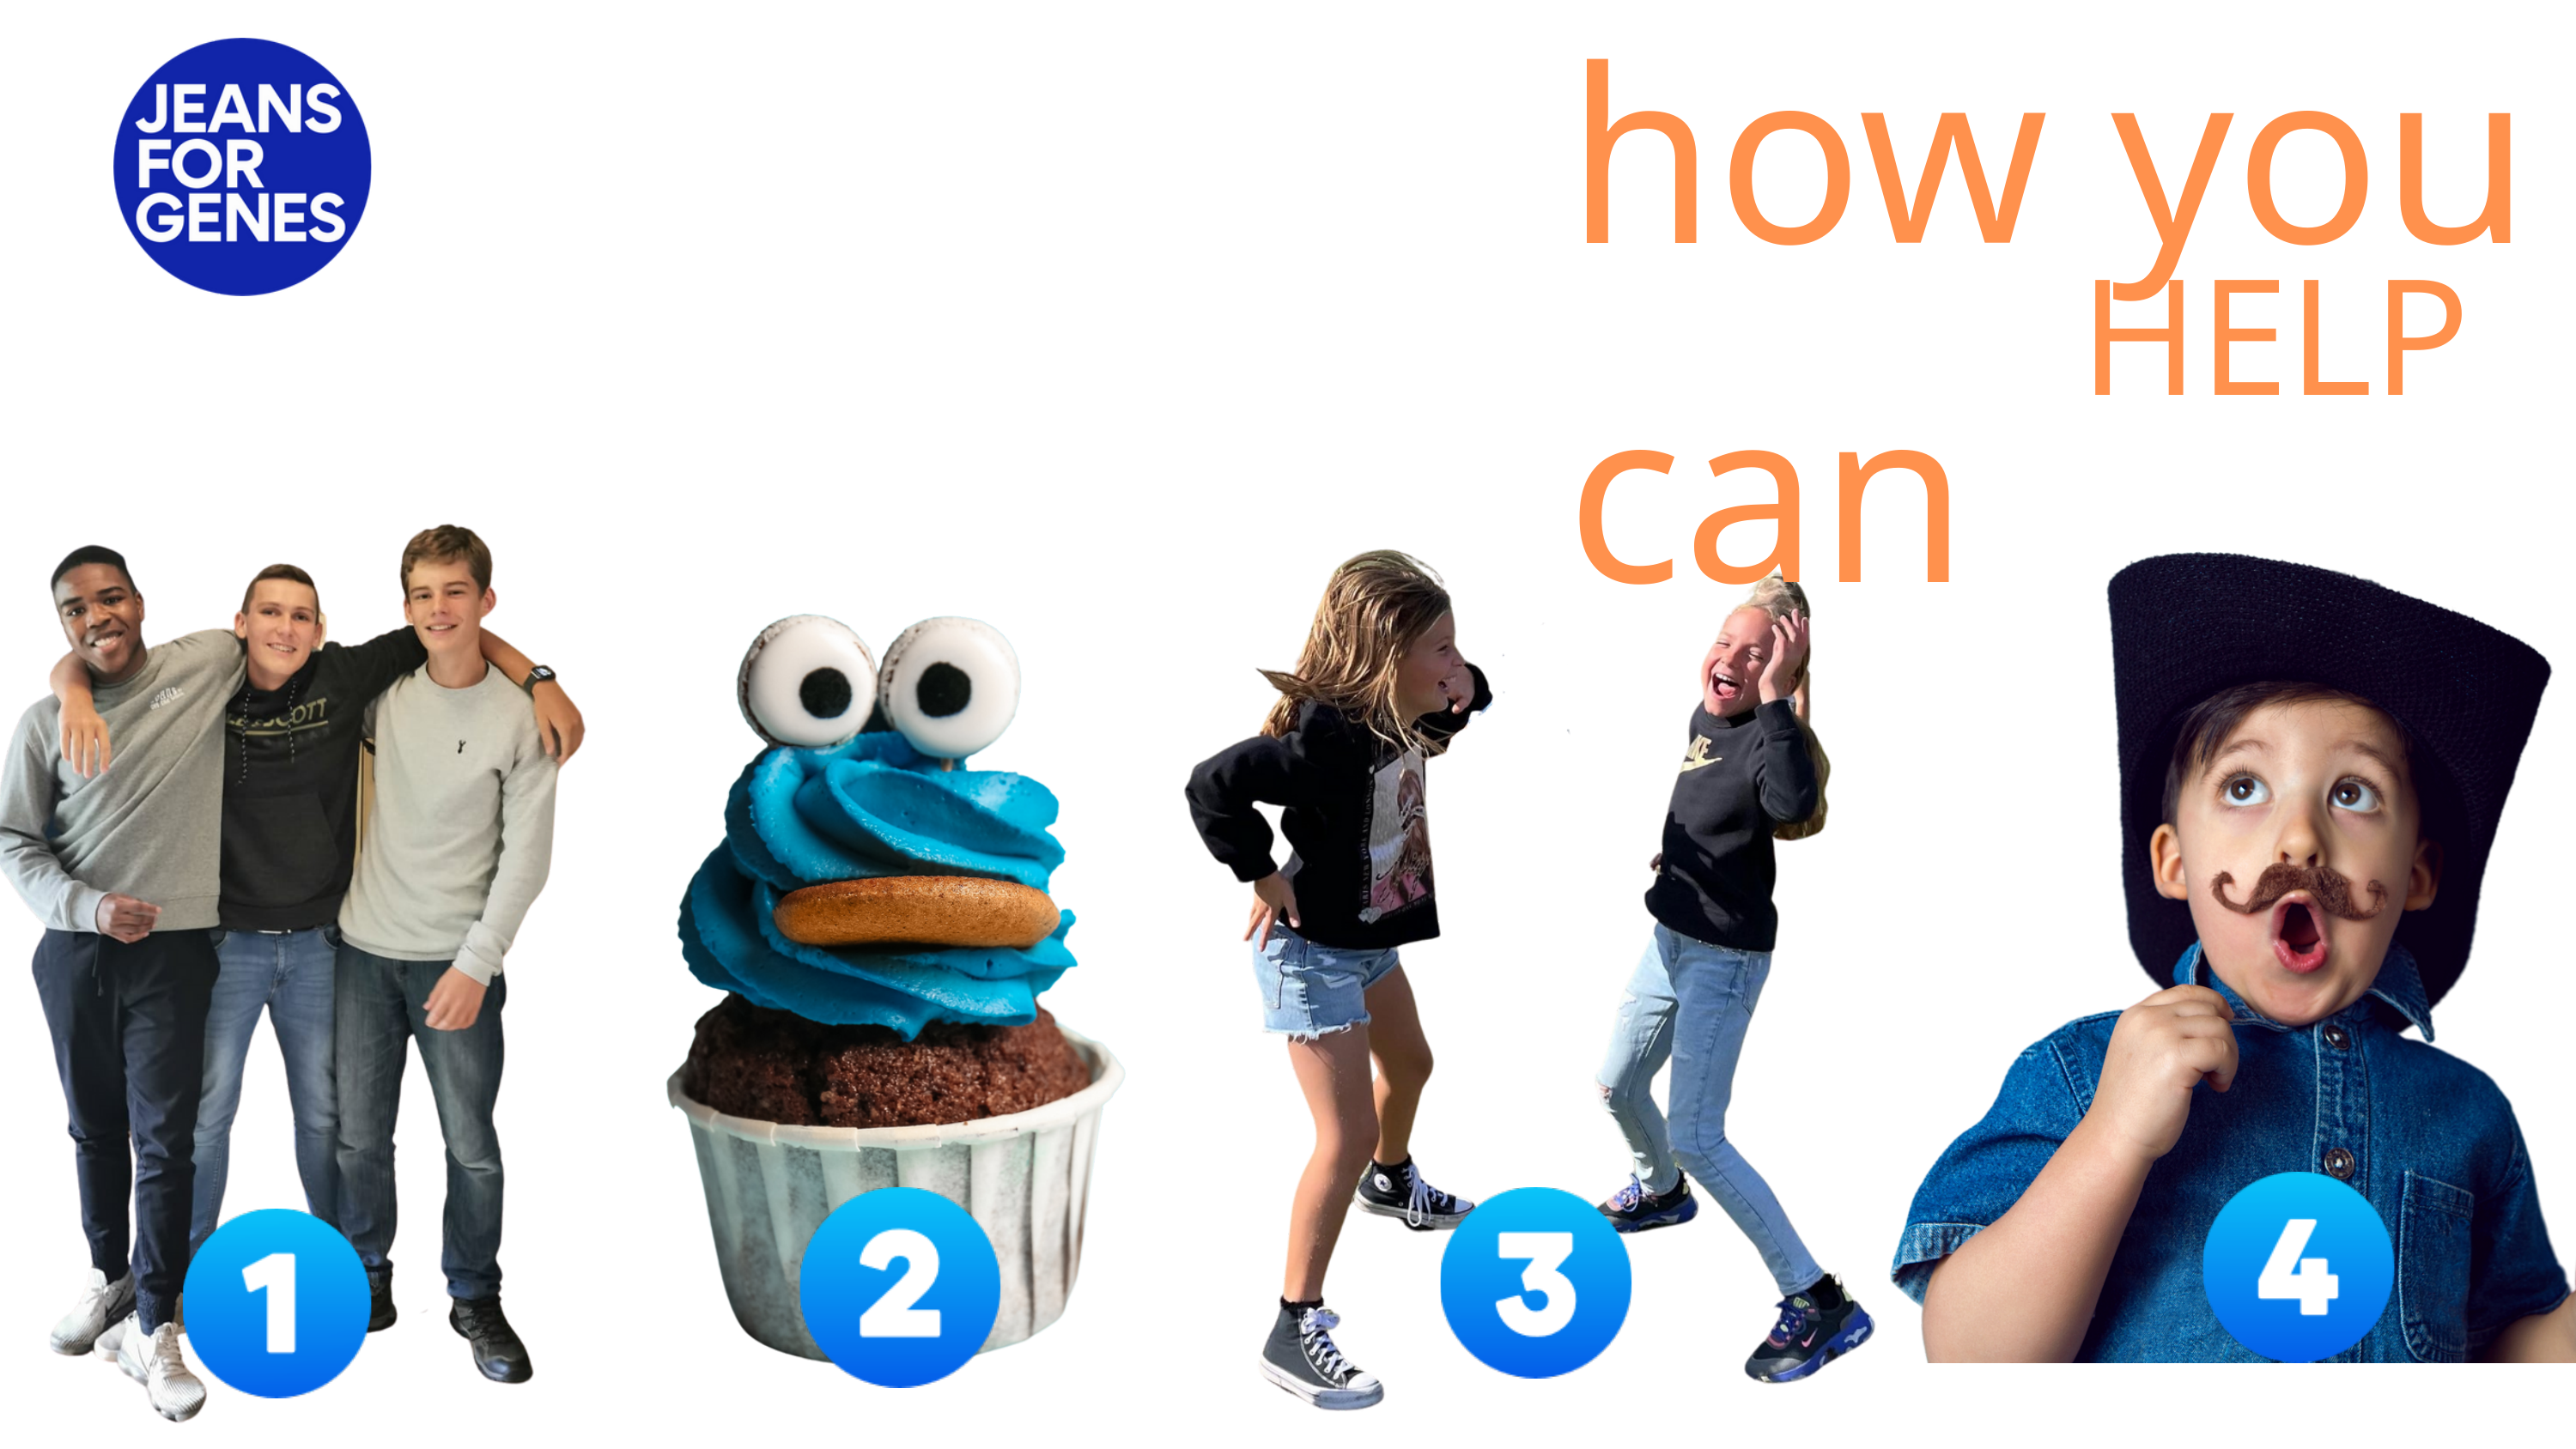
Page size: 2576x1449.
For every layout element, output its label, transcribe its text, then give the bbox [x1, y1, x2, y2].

text_box [113, 38, 372, 115]
text_box how you can [1566, 0, 2576, 631]
text_box [2202, 1172, 2395, 1363]
text_box [2050, 631, 2576, 1363]
text_box [1440, 1187, 1632, 1379]
text_box [0, 115, 697, 1449]
text_box [182, 1209, 372, 1398]
text_box [1103, 419, 2050, 1412]
text_box [697, 473, 1135, 1449]
text_box [799, 1187, 1001, 1388]
